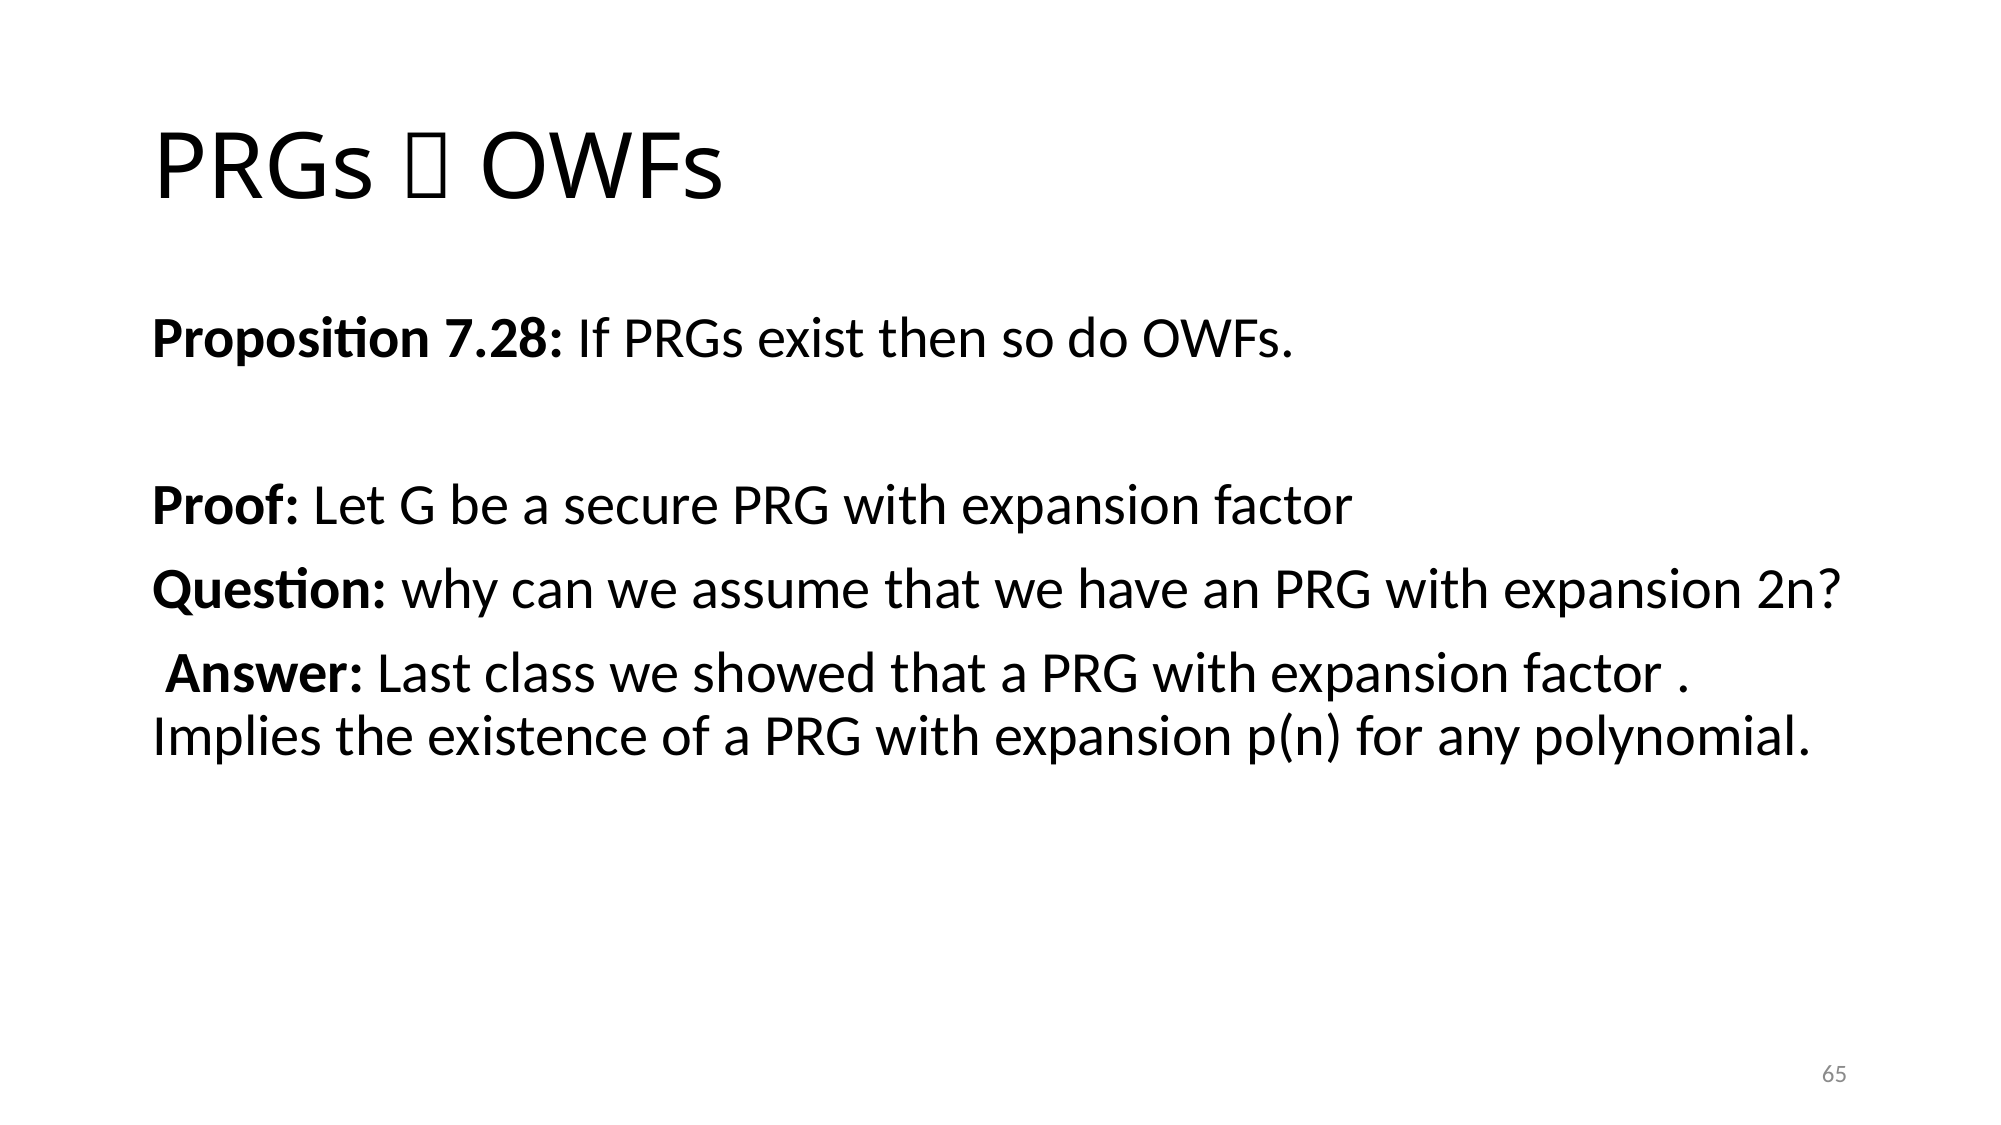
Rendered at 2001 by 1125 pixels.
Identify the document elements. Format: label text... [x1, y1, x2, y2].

title PRGs  OWFs [137, 59, 1863, 278]
slide_number 65 [1412, 1042, 1863, 1103]
